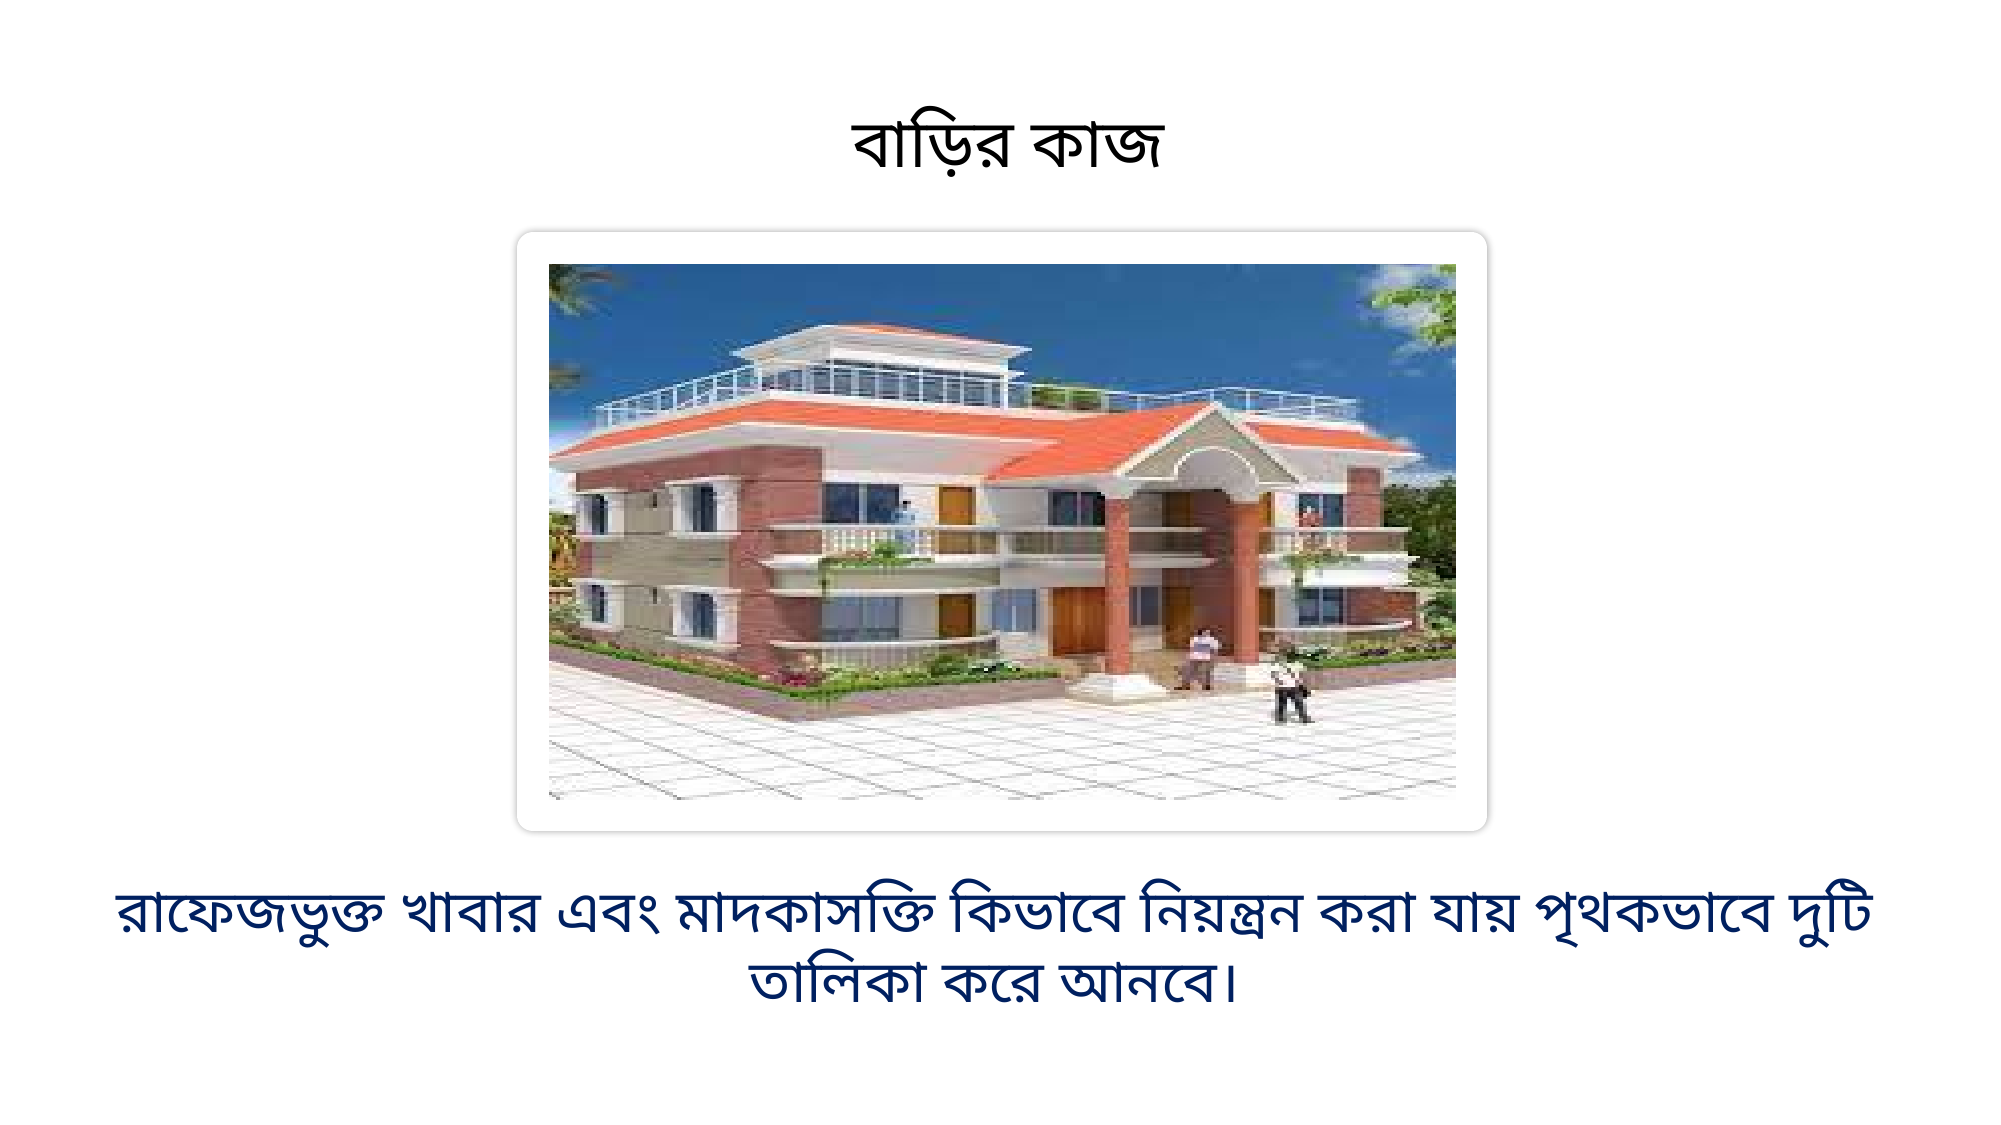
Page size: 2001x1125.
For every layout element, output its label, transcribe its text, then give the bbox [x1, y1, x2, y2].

text_box বাড়ির কাজ [640, 93, 1376, 189]
text_box রাফেজভুক্ত খাবার এবং মাদকাসক্তি কিভাবে নিয়ন্ত্রন করা যায় পৃথকভাবে দুটি তালিকা করে আনবে। [77, 866, 1912, 1022]
picture [548, 263, 1456, 800]
